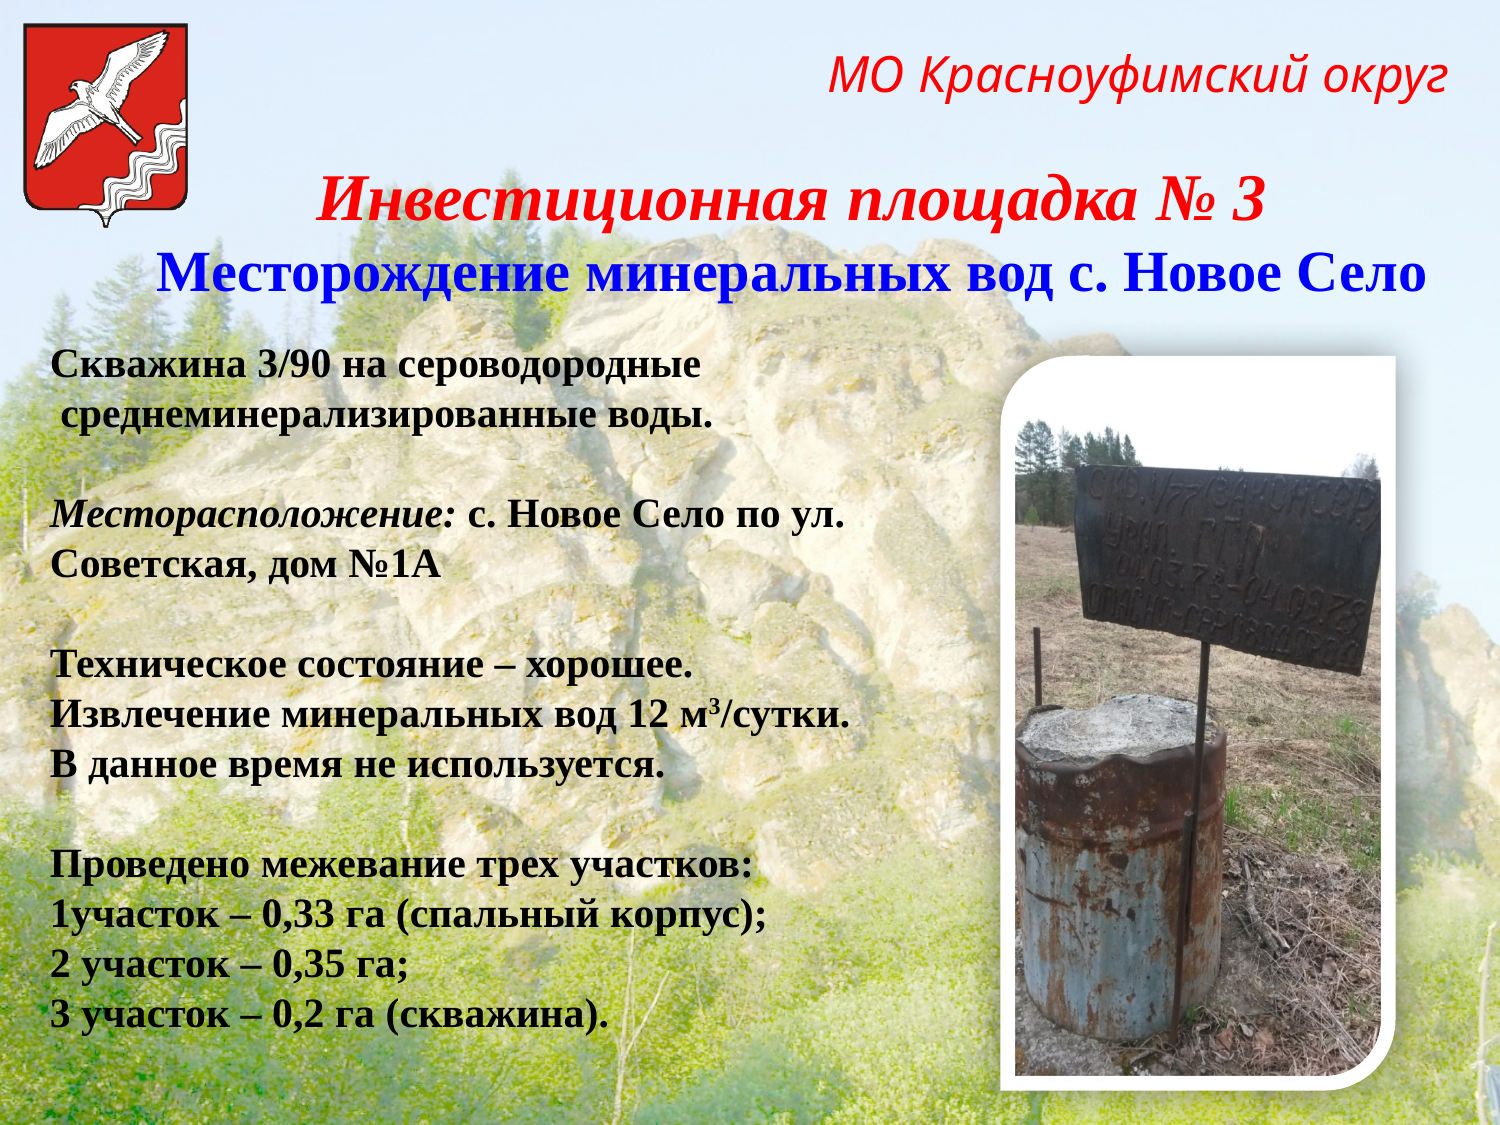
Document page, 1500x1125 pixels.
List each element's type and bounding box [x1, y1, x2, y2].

picture [0, 0, 1500, 1125]
list [1007, 362, 1389, 1084]
